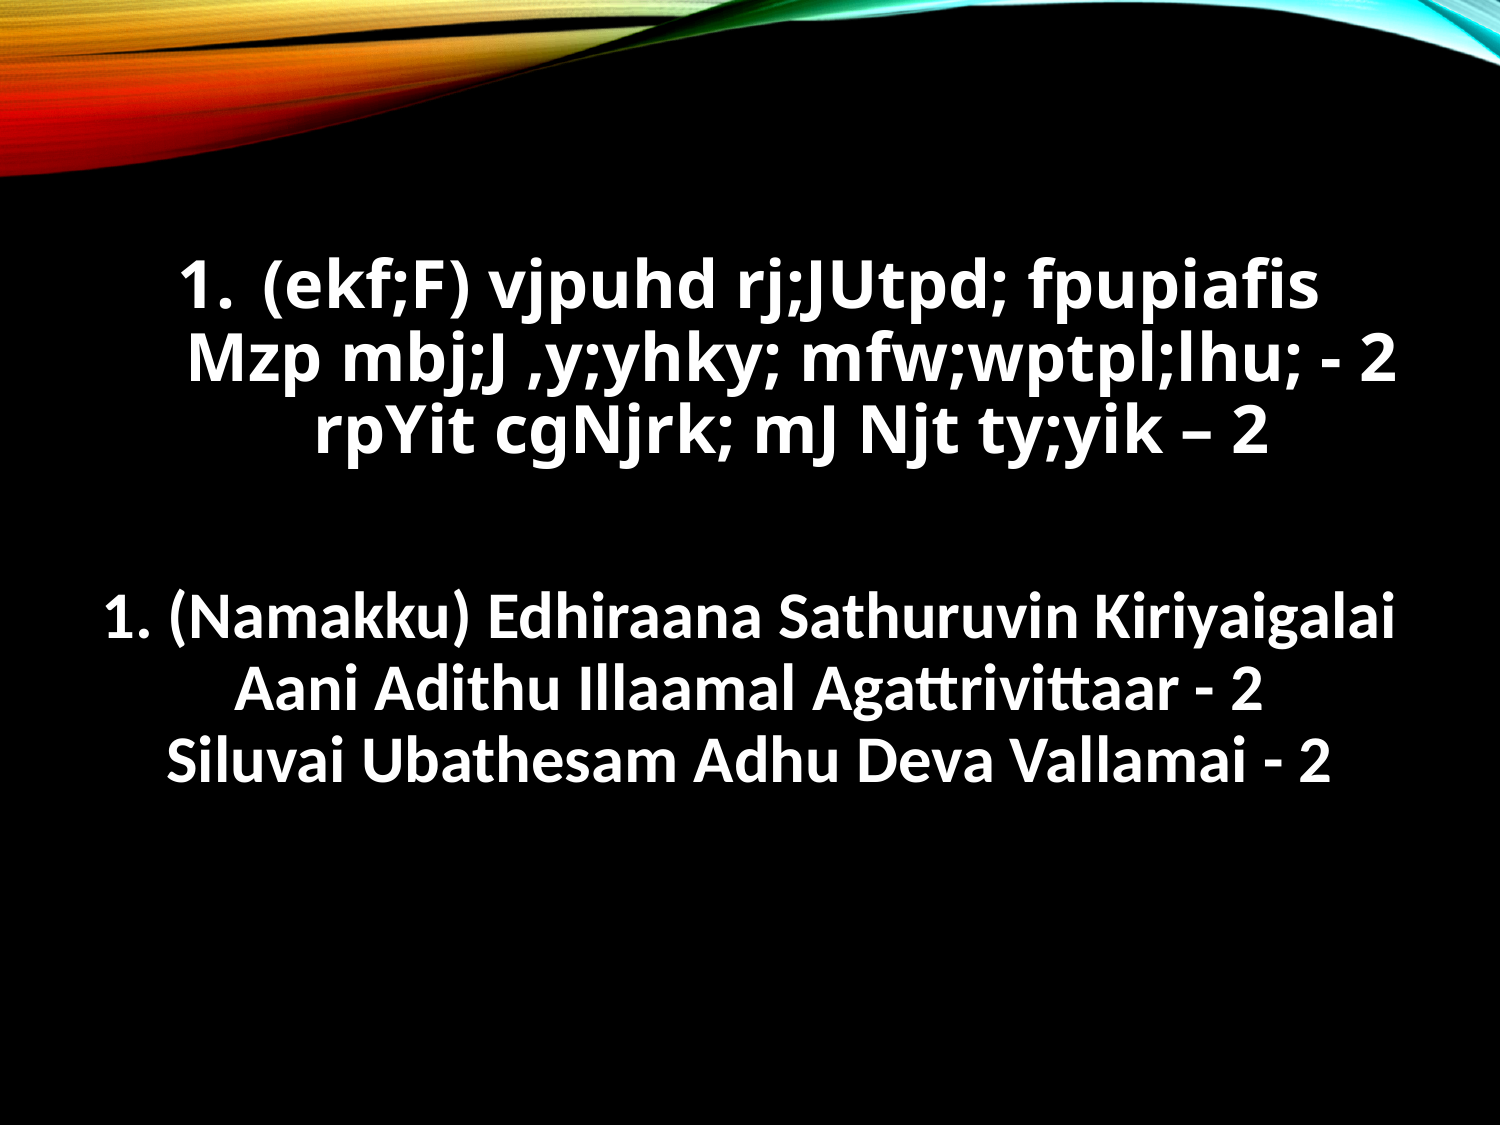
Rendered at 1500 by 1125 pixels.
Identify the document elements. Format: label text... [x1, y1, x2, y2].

list (ekf;F) vjpuhd rj;JUtpd; fpupiafis Mzp mbj;J ,y;yhky; mfw;wptpl;lhu; - 2 rpYit cgNjrk; mJ Njt ty;yik – 2 1. (Namakku) Edhiraana Sathuruvin Kiriyaigalai Aani Adithu Illaamal Agattrivittaar - 2 Siluvai Ubathesam Adhu Deva Vallamai - 2 [0, 50, 1500, 1125]
picture [0, 0, 1500, 50]
